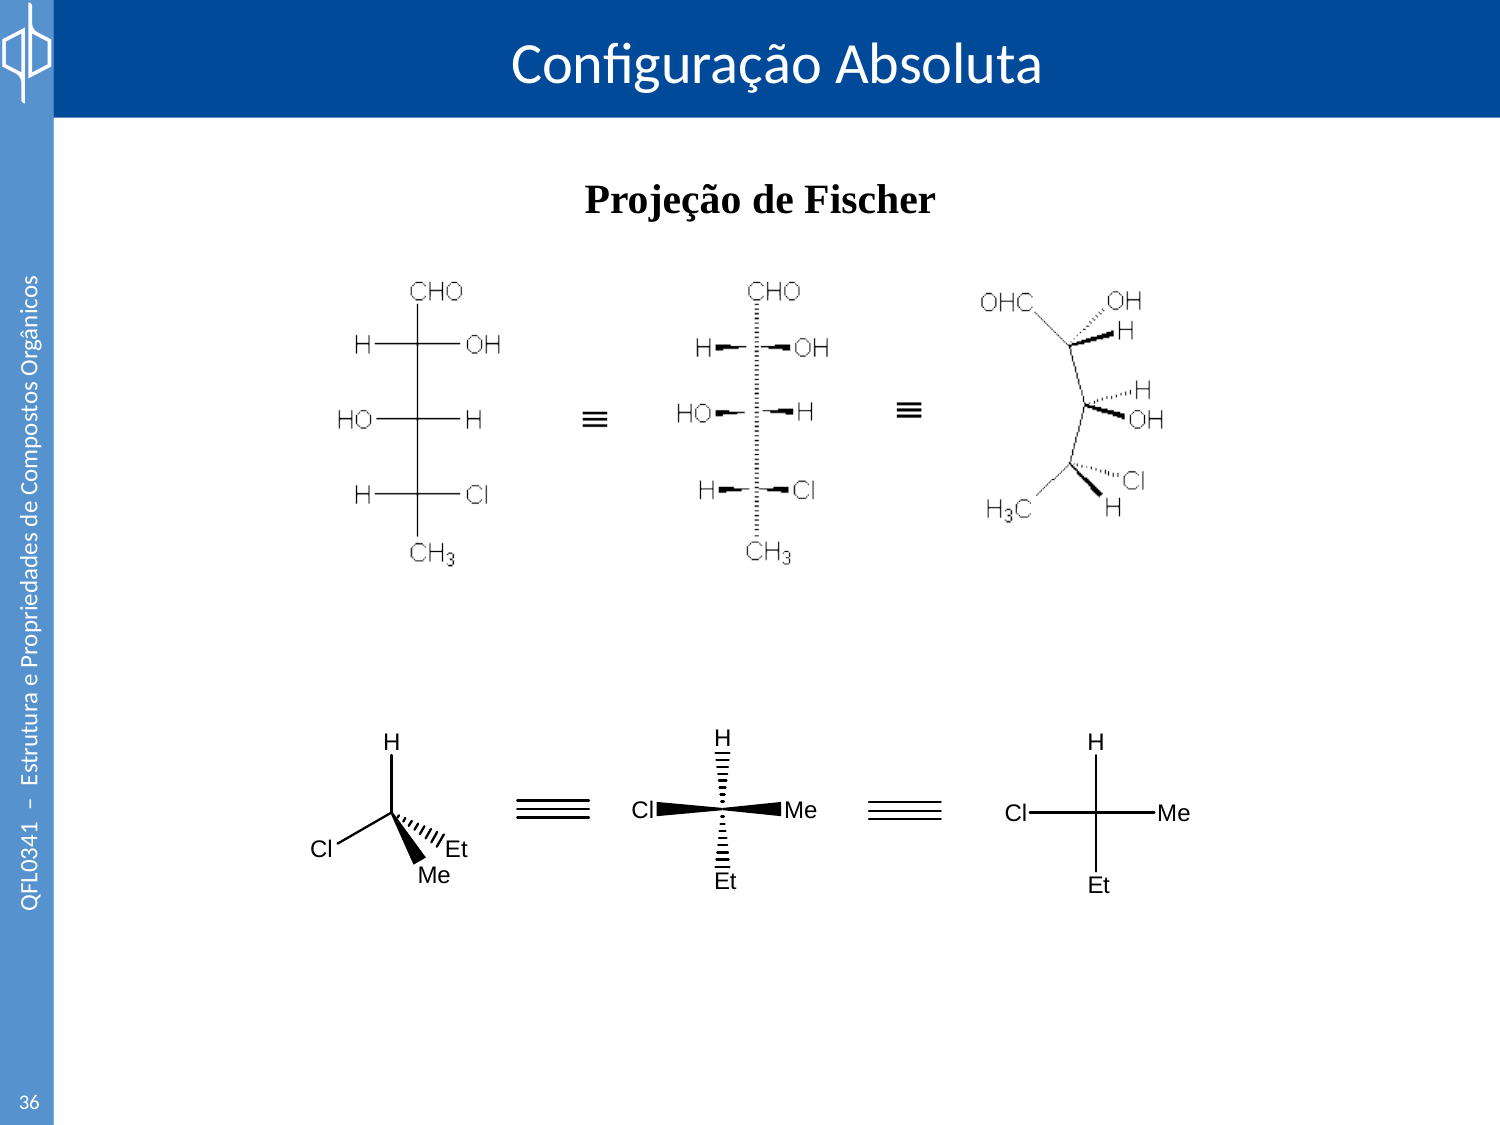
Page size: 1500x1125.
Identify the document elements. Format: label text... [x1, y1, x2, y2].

picture [0, 0, 1500, 1125]
text_box Projeção de Fischer [569, 164, 931, 240]
slide_number 36 [0, 1081, 55, 1121]
title Configuração Absoluta [54, 0, 1500, 120]
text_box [304, 723, 1196, 899]
